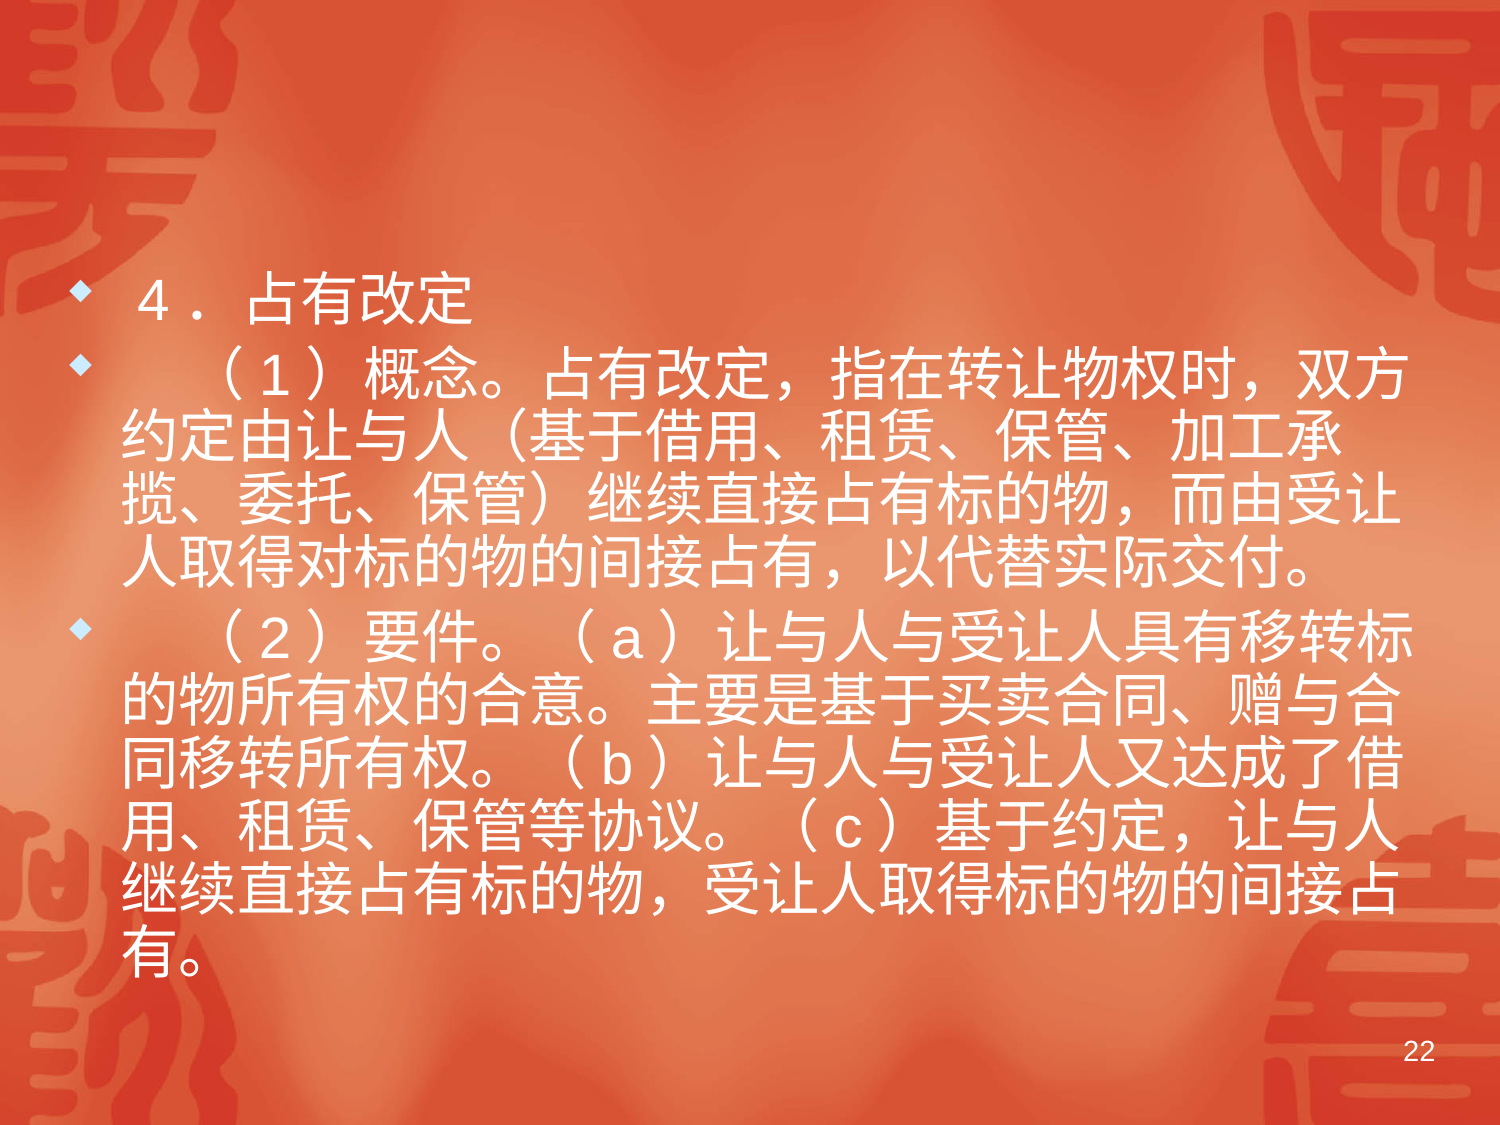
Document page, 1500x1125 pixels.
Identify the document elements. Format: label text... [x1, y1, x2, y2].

picture [0, 0, 1500, 1125]
list 4．占有改定 （1）概念。占有改定，指在转让物权时，双方约定由让与人（基于借用、租赁、保管、加工承揽、委托、保管）继续直接占有标的物，而由受让人取得对标的物的间接占有，以代替实际交付。 （2）要件。（a）让与人与受让人具有移转标的物所有权的合意。主要是基于买卖合同、赠与合同移转所有权。（b）让与人与受让人又达成了借用、租赁、保管等协议。（c）基于约定，让与人继续直接占有标的物，受让人取得标的物的间接占有。 [49, 262, 1451, 1001]
slide_number 22 [1074, 1024, 1451, 1103]
